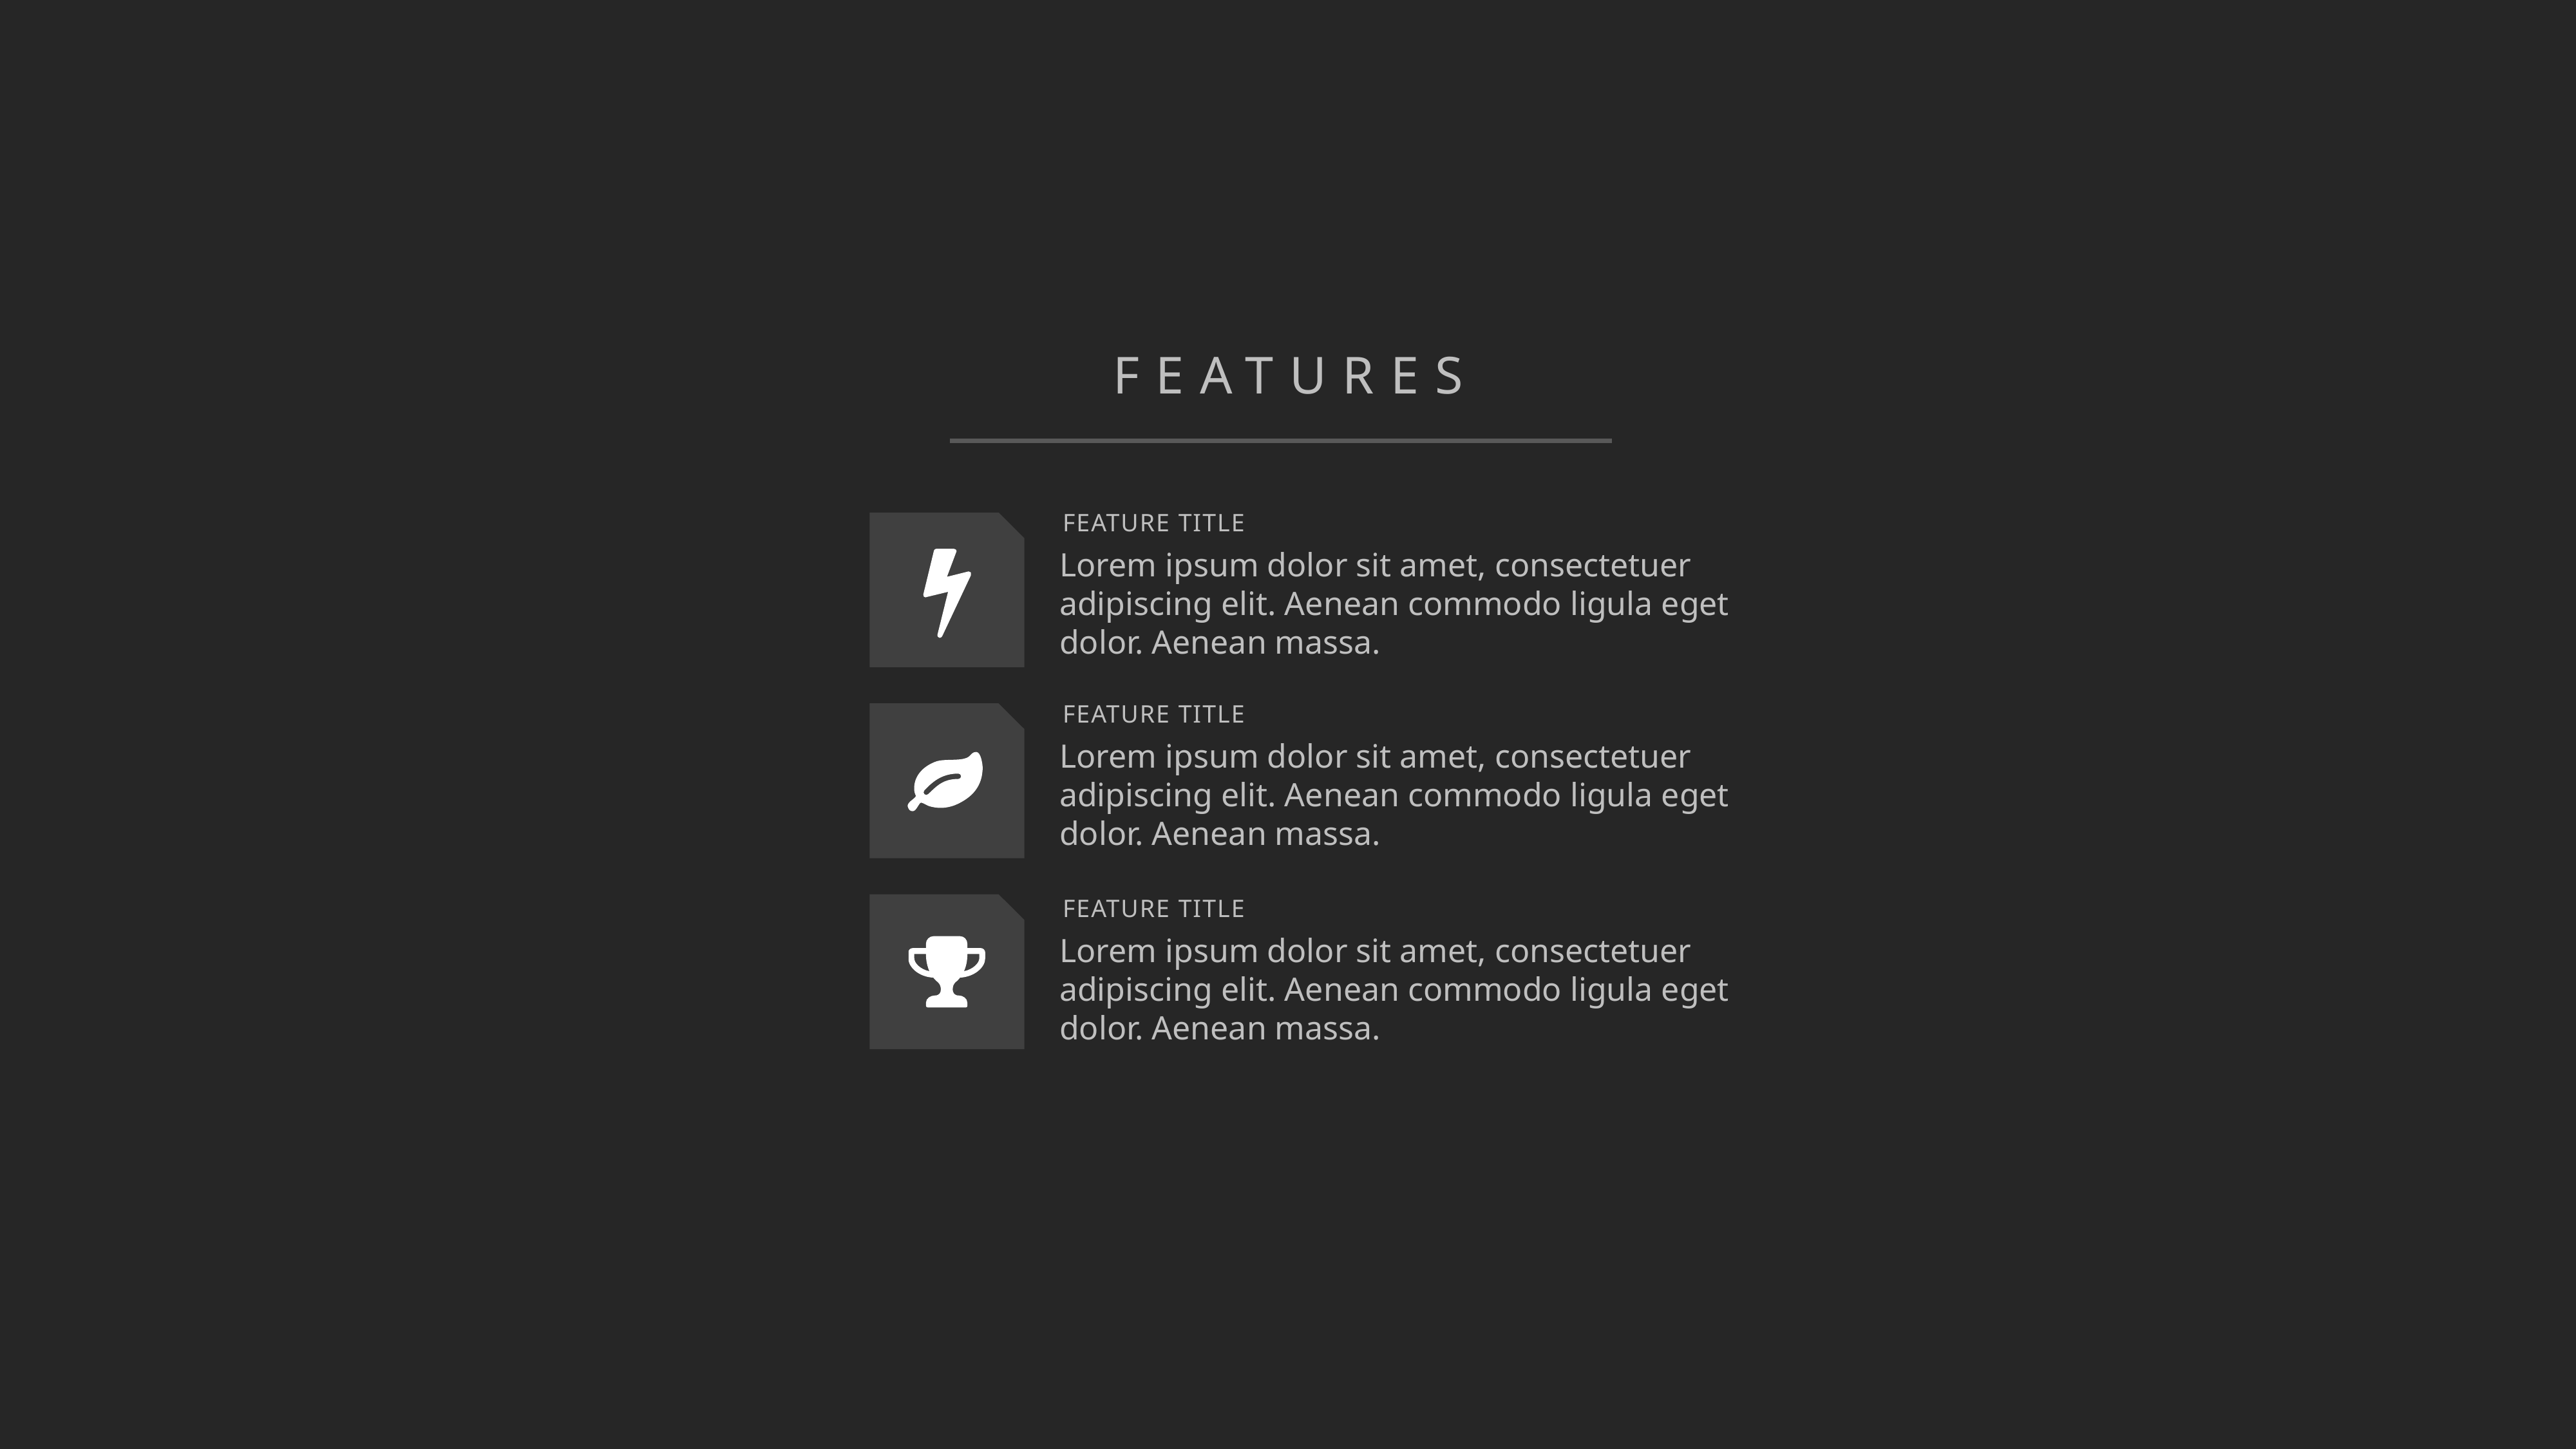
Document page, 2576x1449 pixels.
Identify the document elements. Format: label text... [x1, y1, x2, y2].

text_box Lorem ipsum dolor sit amet, consectetuer adipiscing elit. Aenean commodo ligula eget dolor. Aenean massa. [1050, 925, 1750, 1051]
picture [923, 548, 971, 638]
picture [908, 936, 986, 1008]
text_box FEATURE TITLE [1014, 502, 1293, 542]
text_box [869, 703, 1025, 859]
text_box [869, 893, 1025, 1050]
picture [907, 752, 983, 811]
text_box Lorem ipsum dolor sit amet, consectetuer adipiscing elit. Aenean commodo ligula eget dolor. Aenean massa. [1050, 539, 1750, 665]
text_box [869, 511, 1025, 668]
text_box FEATURE TITLE [1014, 694, 1293, 732]
text_box Lorem ipsum dolor sit amet, consectetuer adipiscing elit. Aenean commodo ligula eget dolor. Aenean massa. [1050, 730, 1750, 857]
text_box FEATURES [1103, 337, 1473, 409]
text_box FEATURE TITLE [1014, 888, 1293, 927]
